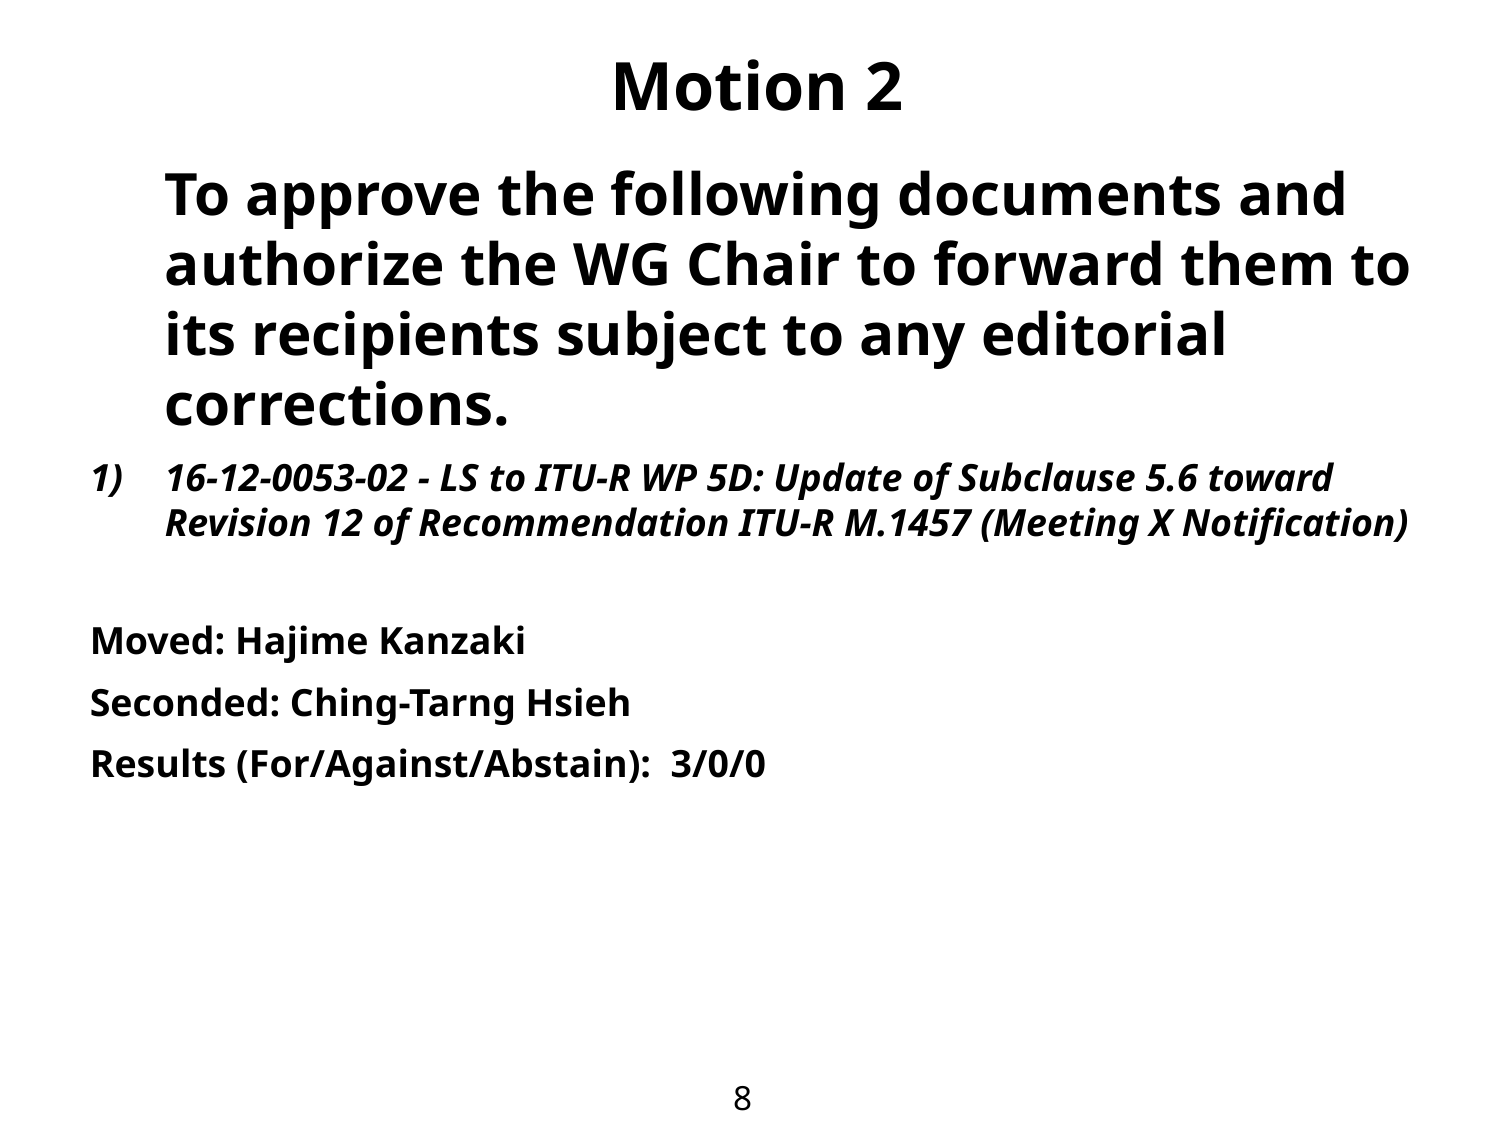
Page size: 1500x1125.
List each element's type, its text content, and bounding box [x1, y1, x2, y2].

text_box Motion 2 [74, 36, 1425, 149]
text_box To approve the following documents and authorize the WG Chair to forward them to its recipients subject to any editorial corrections. 16-12-0053-02 - LS to ITU-R WP 5D: Update of Subclause 5.6 toward Revision 12 of Recommendation ITU-R M.1457 (Meeting X Notification) Moved: Hajime Kanzaki Seconded: Ching-Tarng Hsieh Results (For/Against/Abstain): 3/0/0 [74, 149, 1425, 1063]
